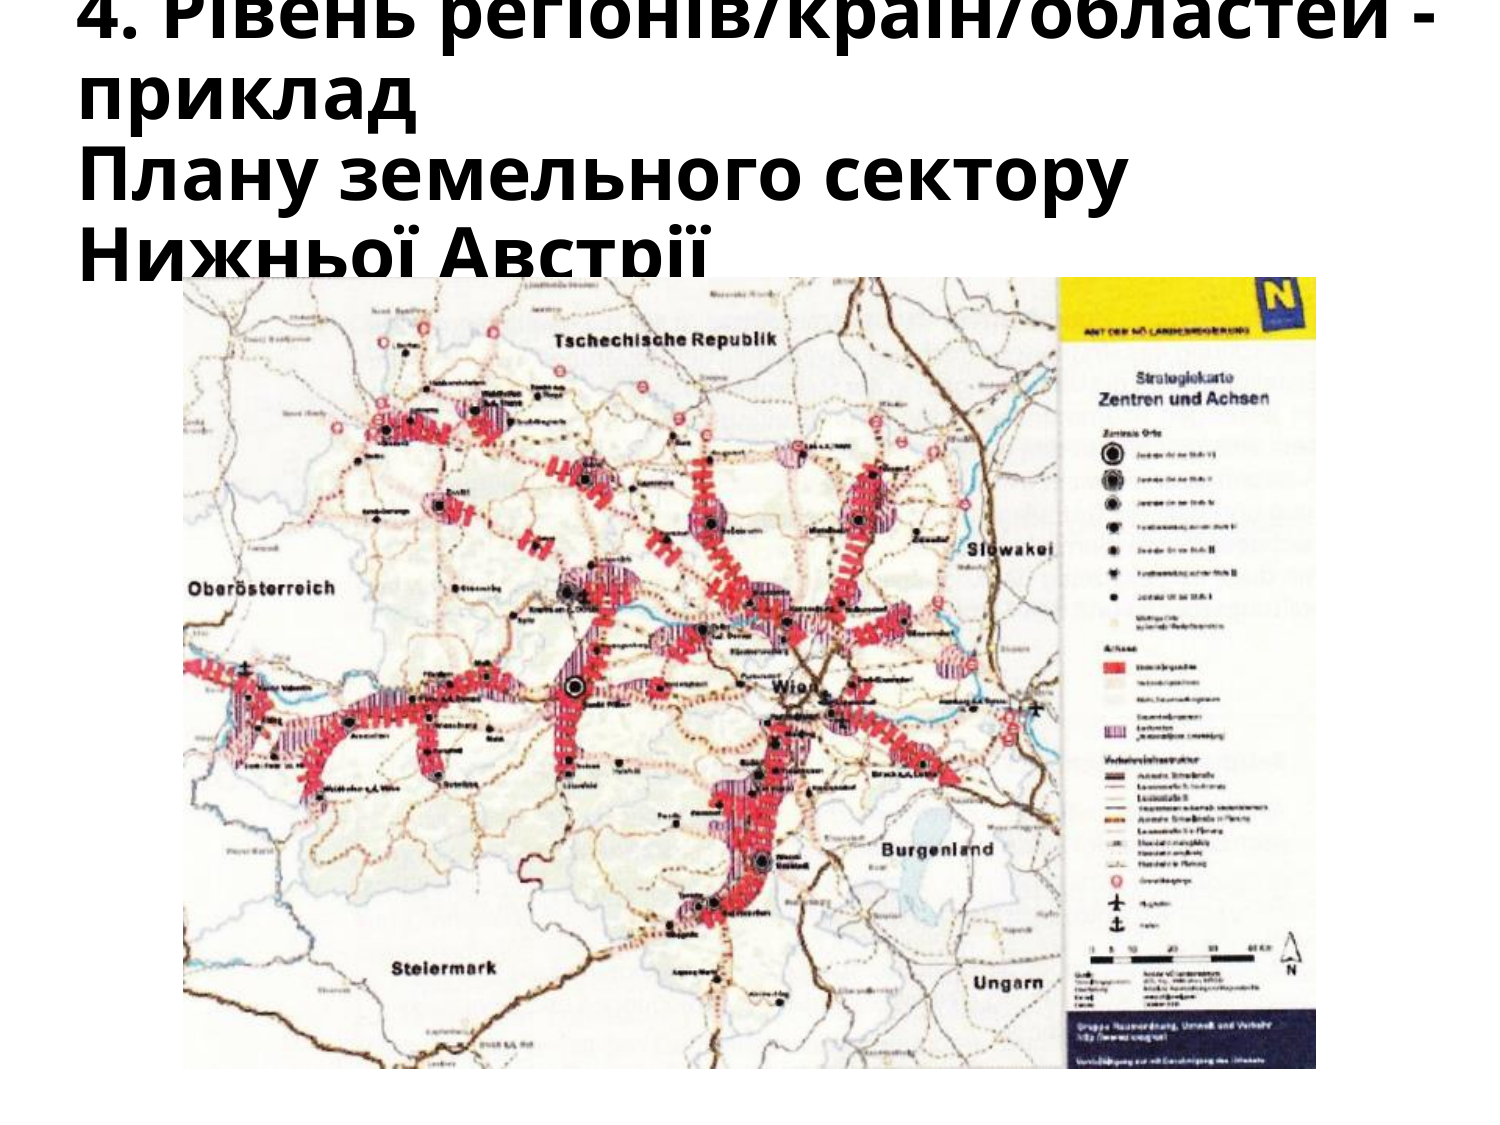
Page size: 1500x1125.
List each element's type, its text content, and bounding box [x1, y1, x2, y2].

title 4. Рівень регіонів/країн/областей - приклад Плану земельного сектору Нижньої Австрії [61, 26, 1475, 245]
picture [183, 277, 1317, 1069]
